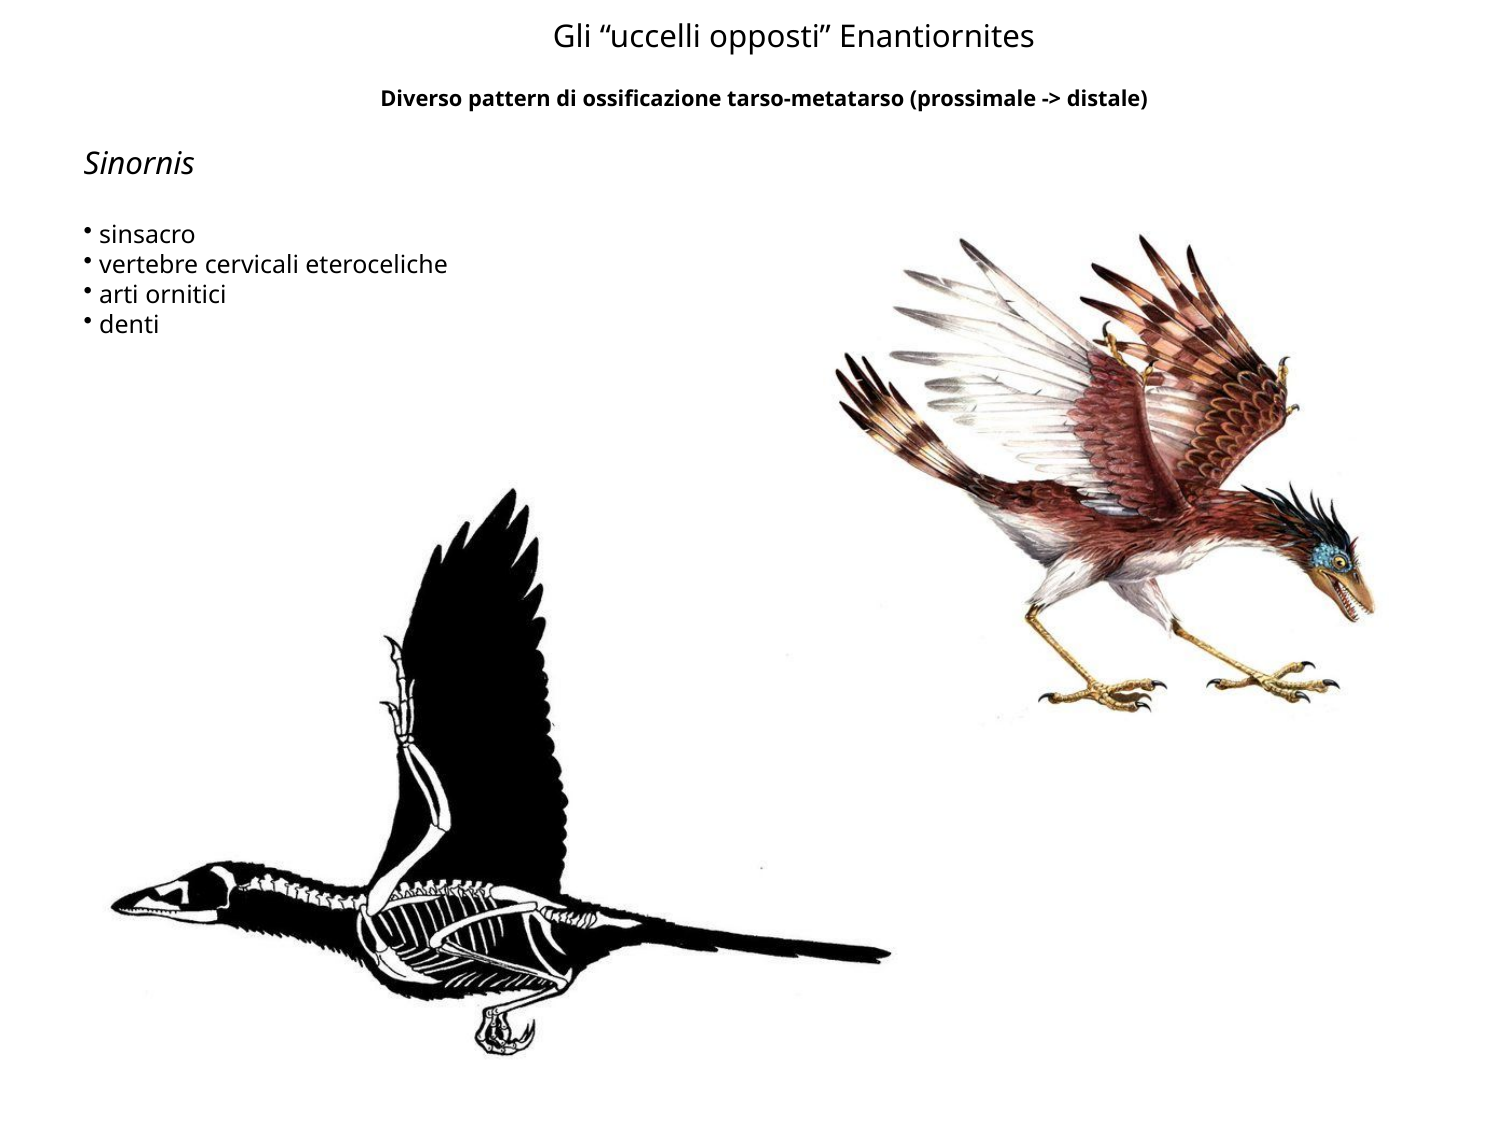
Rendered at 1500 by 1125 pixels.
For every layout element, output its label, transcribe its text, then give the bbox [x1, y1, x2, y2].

picture [94, 214, 1389, 1067]
text_box Diverso pattern di ossificazione tarso-metatarso (prossimale -> distale) [365, 77, 1164, 119]
text_box Gli “uccelli opposti” Enantiornites [538, 8, 1051, 61]
text_box Sinornis sinsacro vertebre cervicali eteroceliche arti ornitici denti [68, 136, 464, 406]
